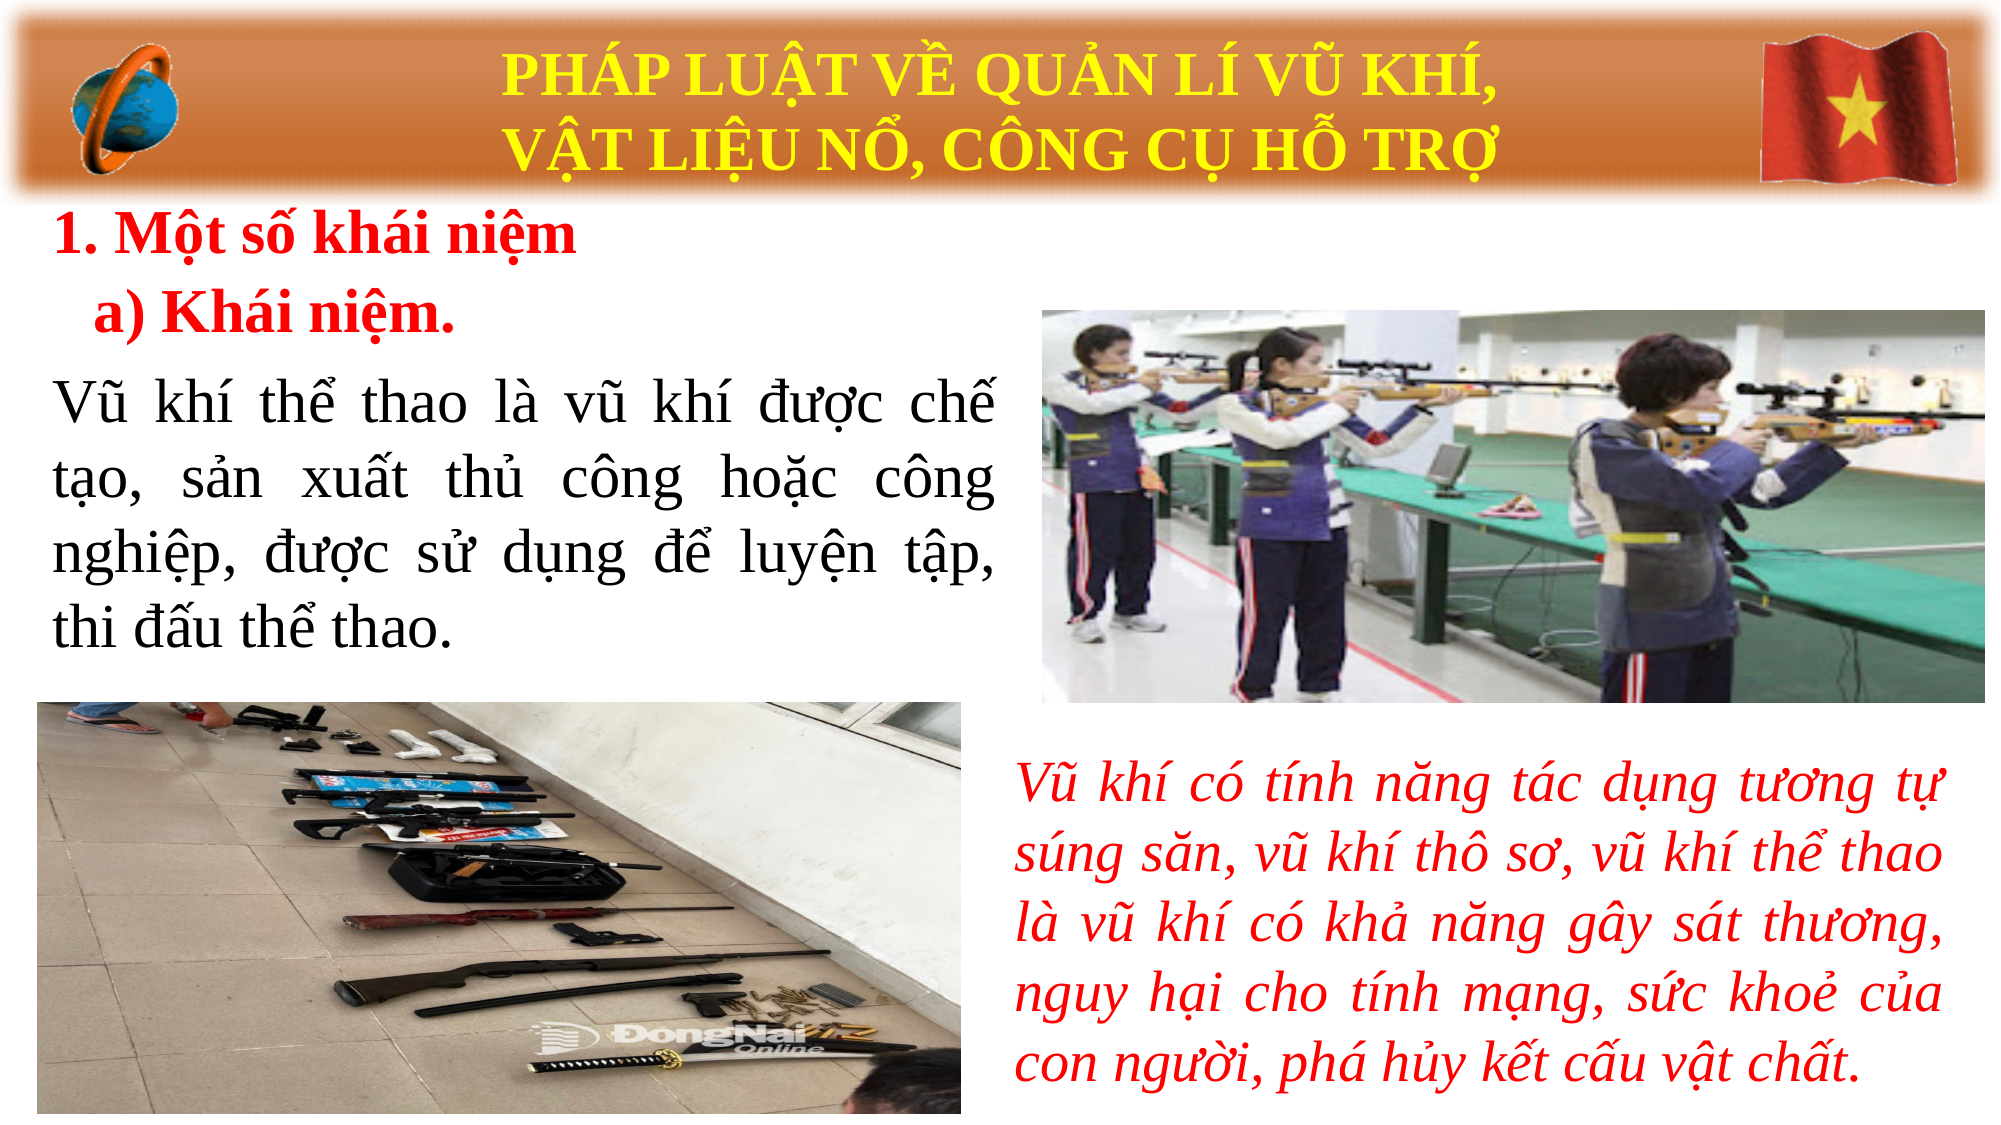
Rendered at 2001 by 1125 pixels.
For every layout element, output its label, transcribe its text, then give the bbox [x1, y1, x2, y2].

text_box Vũ khí thể thao là vũ khí được chế tạo, sản xuất thủ công hoặc công nghiệp, được sử dụng để luyện tập, thi đấu thể thao. [37, 352, 1012, 668]
picture [0, 0, 2000, 205]
text_box a) Khái niệm. [79, 262, 487, 352]
picture [1042, 310, 1985, 703]
picture [37, 702, 961, 1114]
text_box Vũ khí có tính năng tác dụng tương tự súng săn, vũ khí thô sơ, vũ khí thể thao là vũ khí có khả năng gây sát thương, nguy hại cho tính mạng, sức khoẻ của con người, phá hủy kết cấu vật chất. [999, 735, 1959, 1100]
text_box 1. Một số khái niệm [37, 205, 612, 274]
